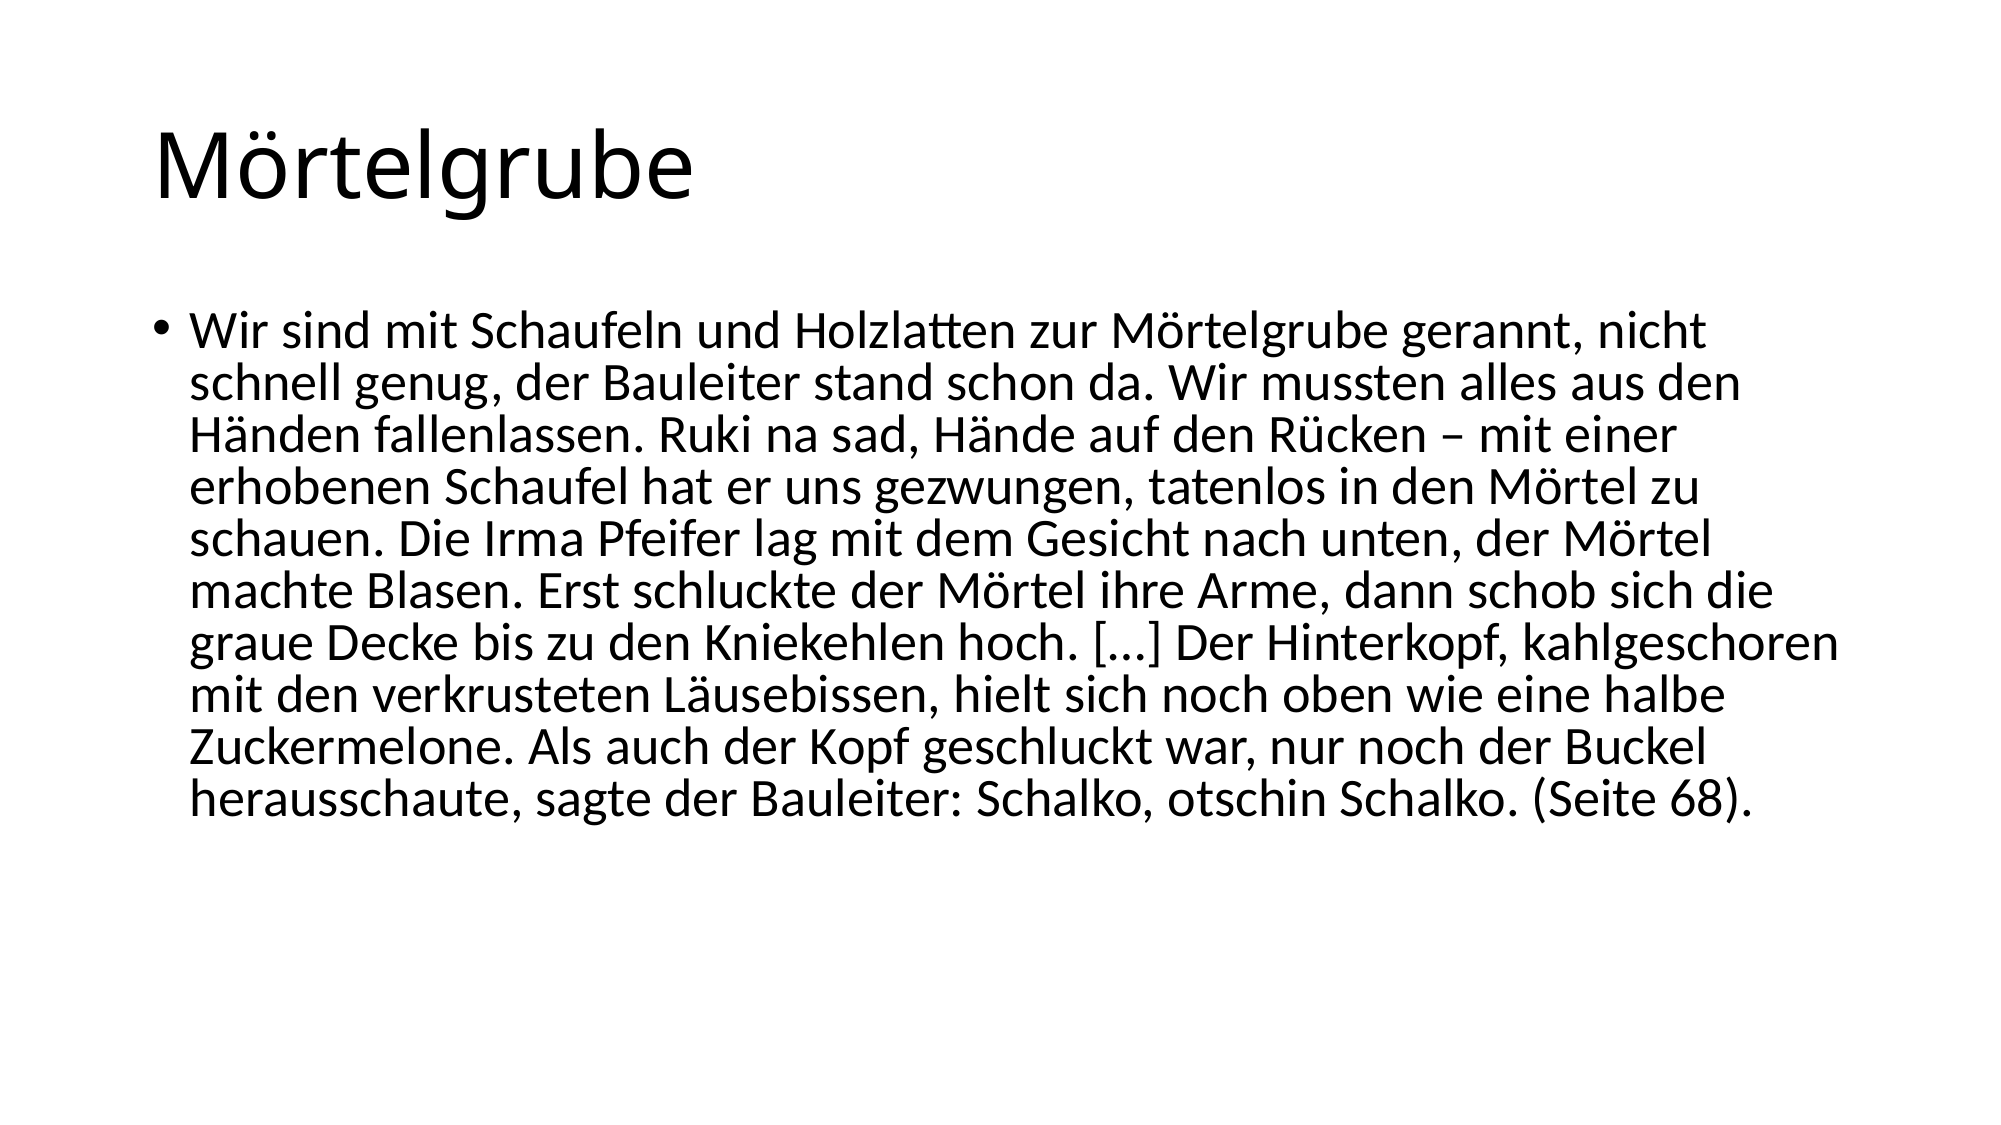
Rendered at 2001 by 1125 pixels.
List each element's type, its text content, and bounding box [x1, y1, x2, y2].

title Mörtelgrube [137, 59, 1863, 278]
list Wir sind mit Schaufeln und Holzlatten zur Mörtelgrube gerannt, nicht schnell genug, der Bauleiter stand schon da. Wir mussten alles aus den Händen fallenlassen. Ruki na sad, Hände auf den Rücken – mit einer erhobenen Schaufel hat er uns gezwungen, tatenlos in den Mörtel zu schauen. Die Irma Pfeifer lag mit dem Gesicht nach unten, der Mörtel machte Blasen. Erst schluckte der Mörtel ihre Arme, dann schob sich die graue Decke bis zu den Kniekehlen hoch. […] Der Hinterkopf, kahlgeschoren mit den verkrusteten Läusebissen, hielt sich noch oben wie eine halbe Zuckermelone. Als auch der Kopf geschluckt war, nur noch der Buckel herausschaute, sagte der Bauleiter: Schalko, otschin Schalko. (Seite 68). [137, 299, 1863, 1014]
